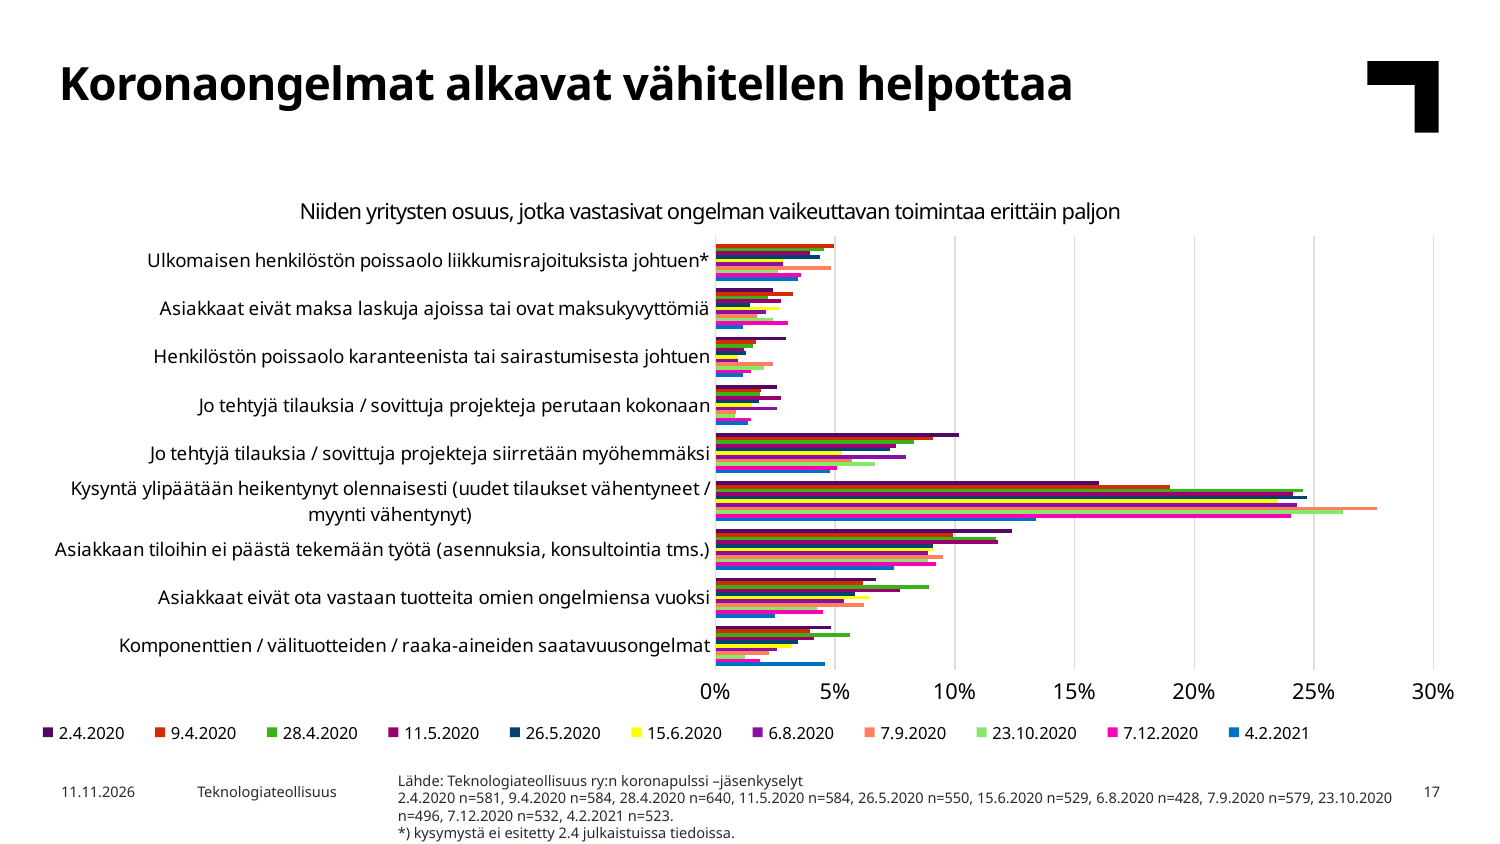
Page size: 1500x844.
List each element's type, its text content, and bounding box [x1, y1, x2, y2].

slide_number 17 [1412, 775, 1456, 803]
footer Teknologiateollisuus [182, 775, 382, 803]
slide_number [46, 775, 182, 803]
chart [17, 213, 1483, 763]
list Lähde: Teknologiateollisuus ry:n koronapulssi –jäsenkyselyt 2.4.2020 n=581, 9.4.2020 n=584, 28.4.2020 n=640, 11.5.2020 n=584, 26.5.2020 n=550, 15.6.2020 n=529, 6.8.2020 n=428, 7.9.2020 n=579, 23.10.2020 n=496, 7.12.2020 n=532, 4.2.2021 n=523. *) kysymystä ei esitetty 2.4 julkaistuissa tiedoissa. [382, 769, 1412, 812]
text_box Niiden yritysten osuus, jotka vastasivat ongelman vaikeuttavan toimintaa erittäin paljon [293, 191, 1263, 211]
list Koronaongelmat alkavat vähitellen helpottaa [41, 46, 1353, 153]
